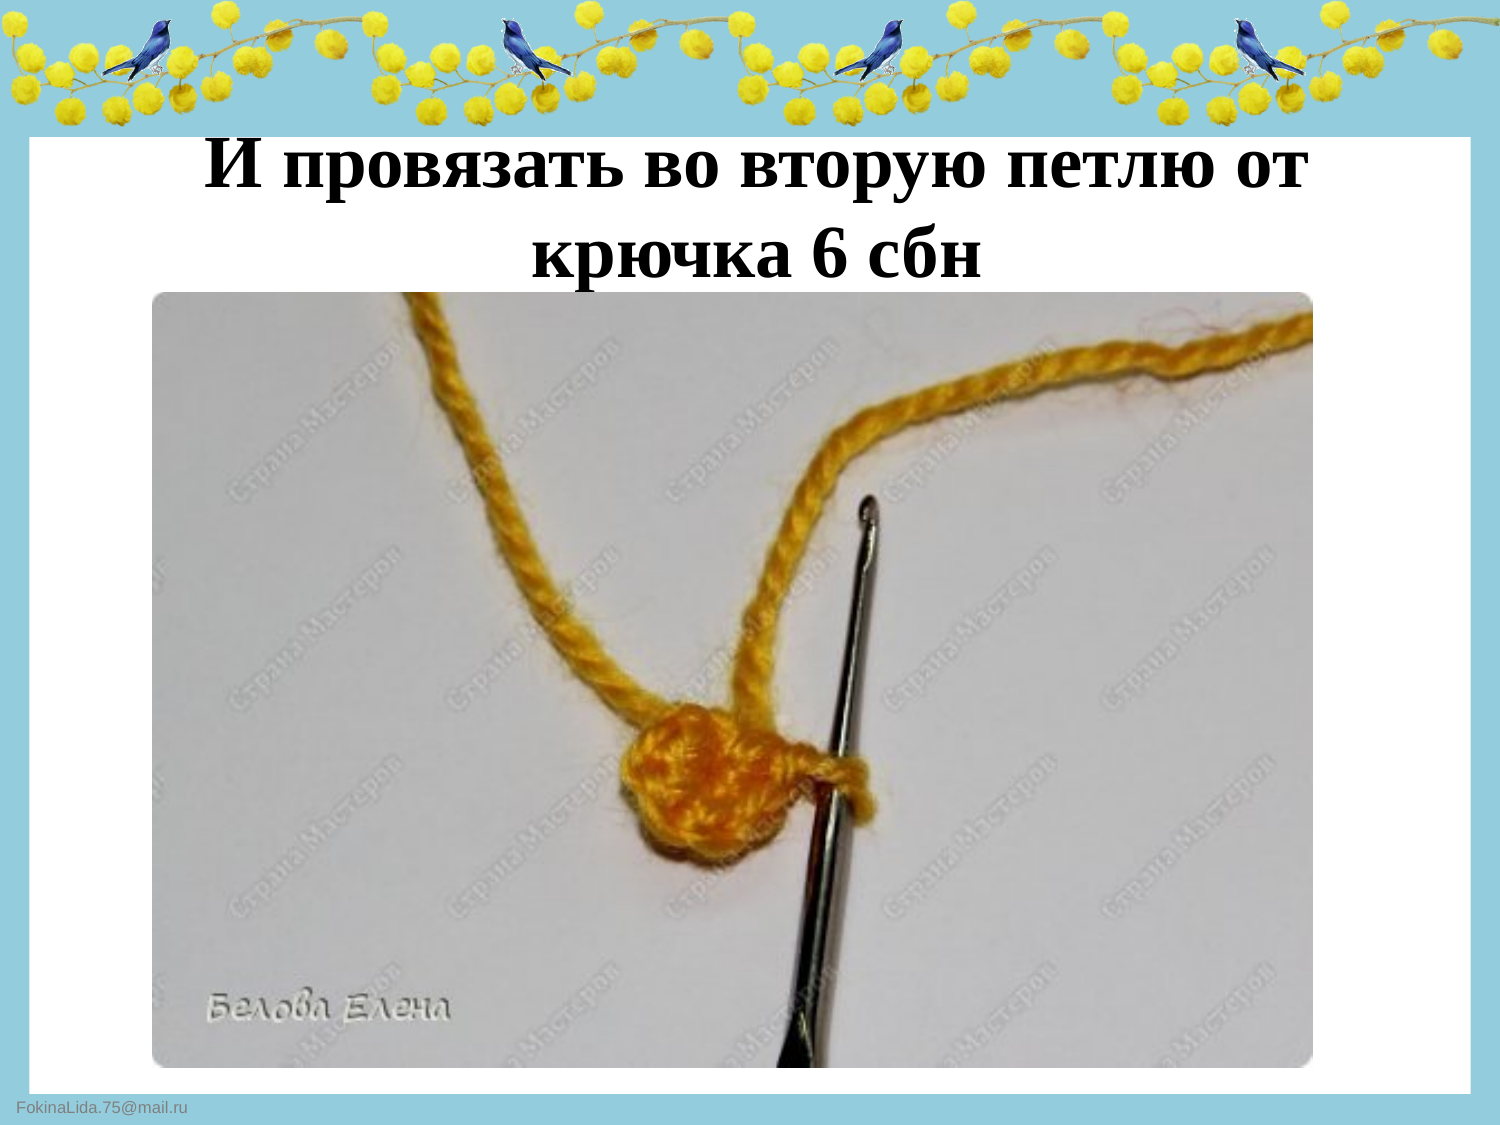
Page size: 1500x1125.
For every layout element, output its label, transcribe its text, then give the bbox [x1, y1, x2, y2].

picture [0, 0, 1500, 127]
picture [152, 292, 1313, 1068]
title И провязать во вторую петлю от крючка 6 сбн [82, 105, 1432, 293]
